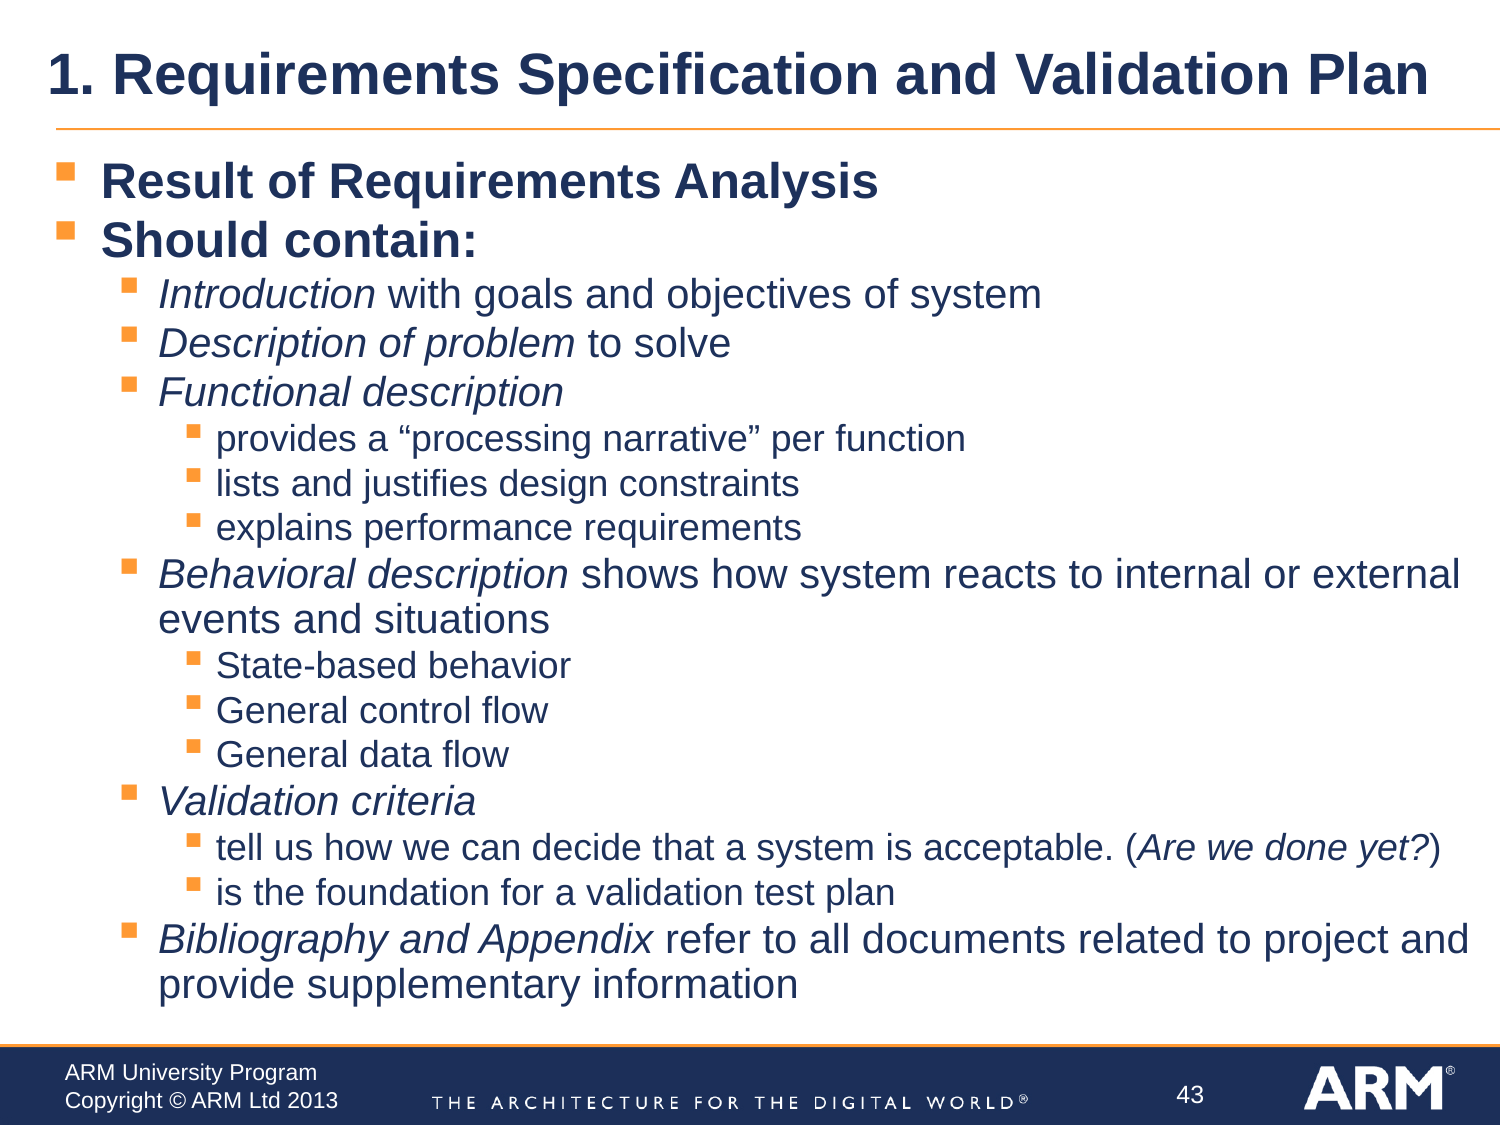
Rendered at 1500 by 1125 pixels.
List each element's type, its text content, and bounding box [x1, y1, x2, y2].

list Result of Requirements Analysis Should contain: Introduction with goals and objectives of system Description of problem to solve Functional description provides a “processing narrative” per function lists and justifies design constraints explains performance requirements Behavioral description shows how system reacts to internal or external events and situations State-based behavior General control flow General data flow Validation criteria tell us how we can decide that a system is acceptable. (Are we done yet?) is the foundation for a validation test plan Bibliography and Appendix refer to all documents related to project and provide supplementary information [38, 148, 1500, 1039]
title 1. Requirements Specification and Validation Plan [34, 1, 1500, 141]
picture [0, 1048, 1500, 1125]
